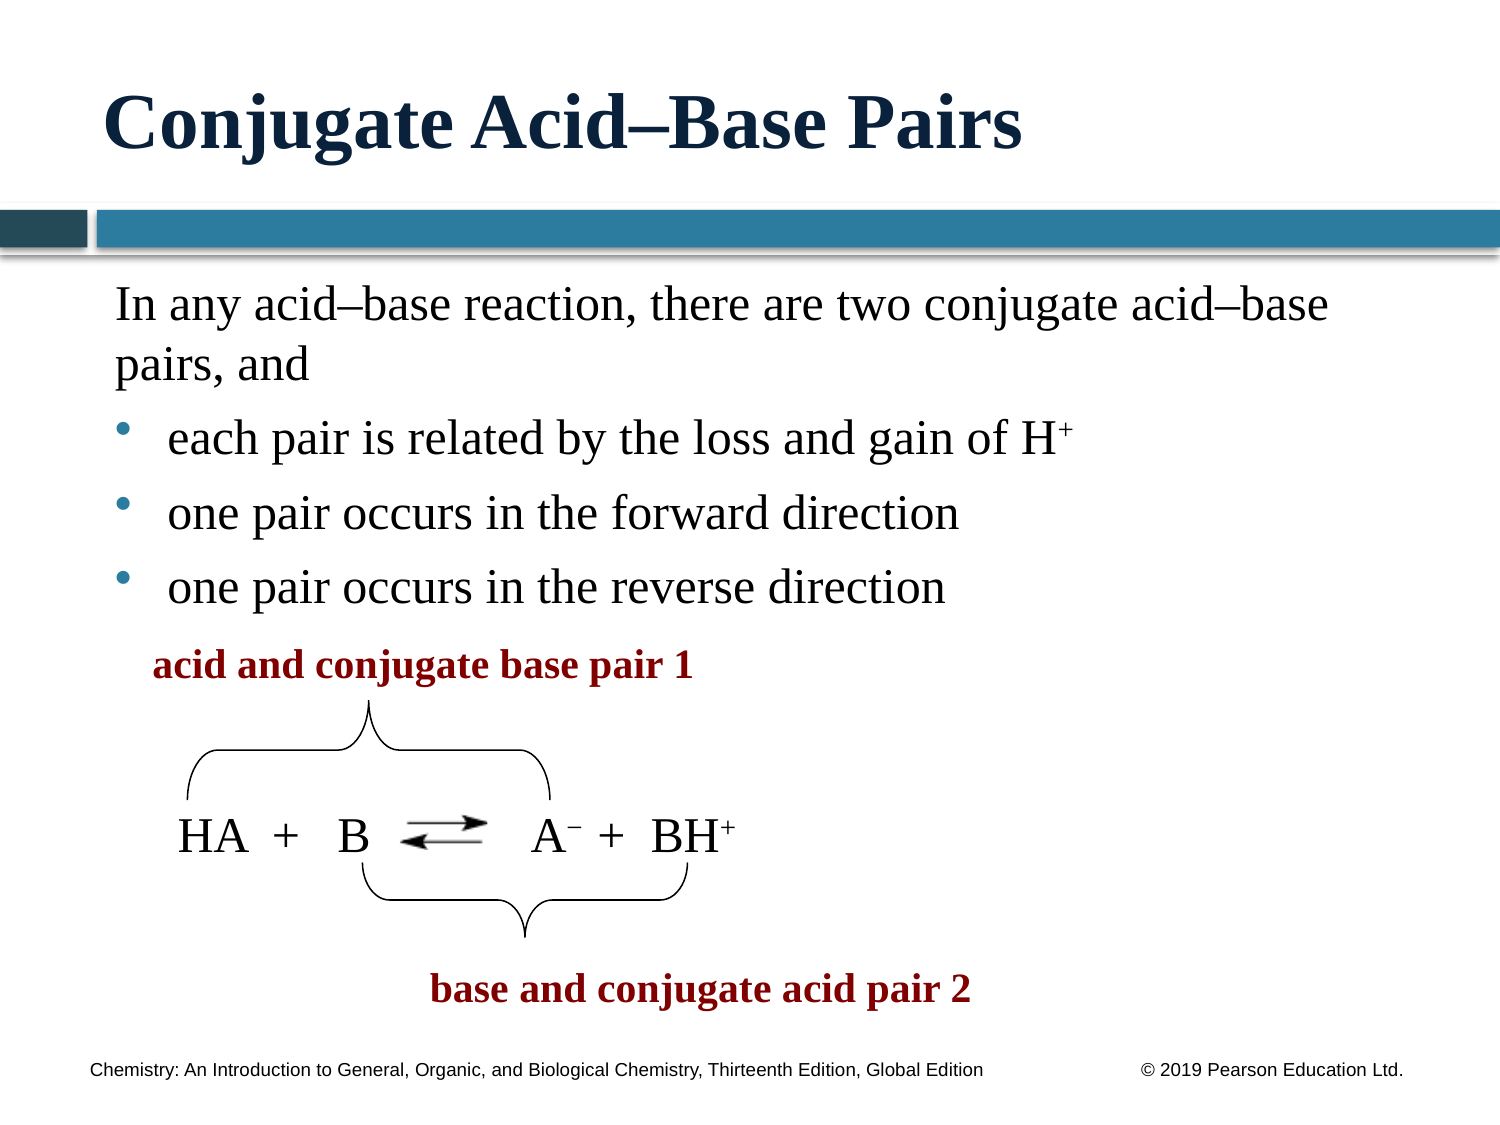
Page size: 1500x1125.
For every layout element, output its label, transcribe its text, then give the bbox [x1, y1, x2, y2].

picture [399, 814, 488, 851]
list In any acid–base reaction, there are two conjugate acid–base pairs, and each pair is related by the loss and gain of H+ one pair occurs in the forward direction one pair occurs in the reverse direction acid and conjugate base pair 1 HA + B A− + BH+ base and conjugate acid pair 2 [99, 262, 1463, 963]
title Conjugate Acid–Base Pairs [87, 42, 1335, 193]
text_box [187, 700, 550, 801]
text_box [362, 862, 688, 938]
